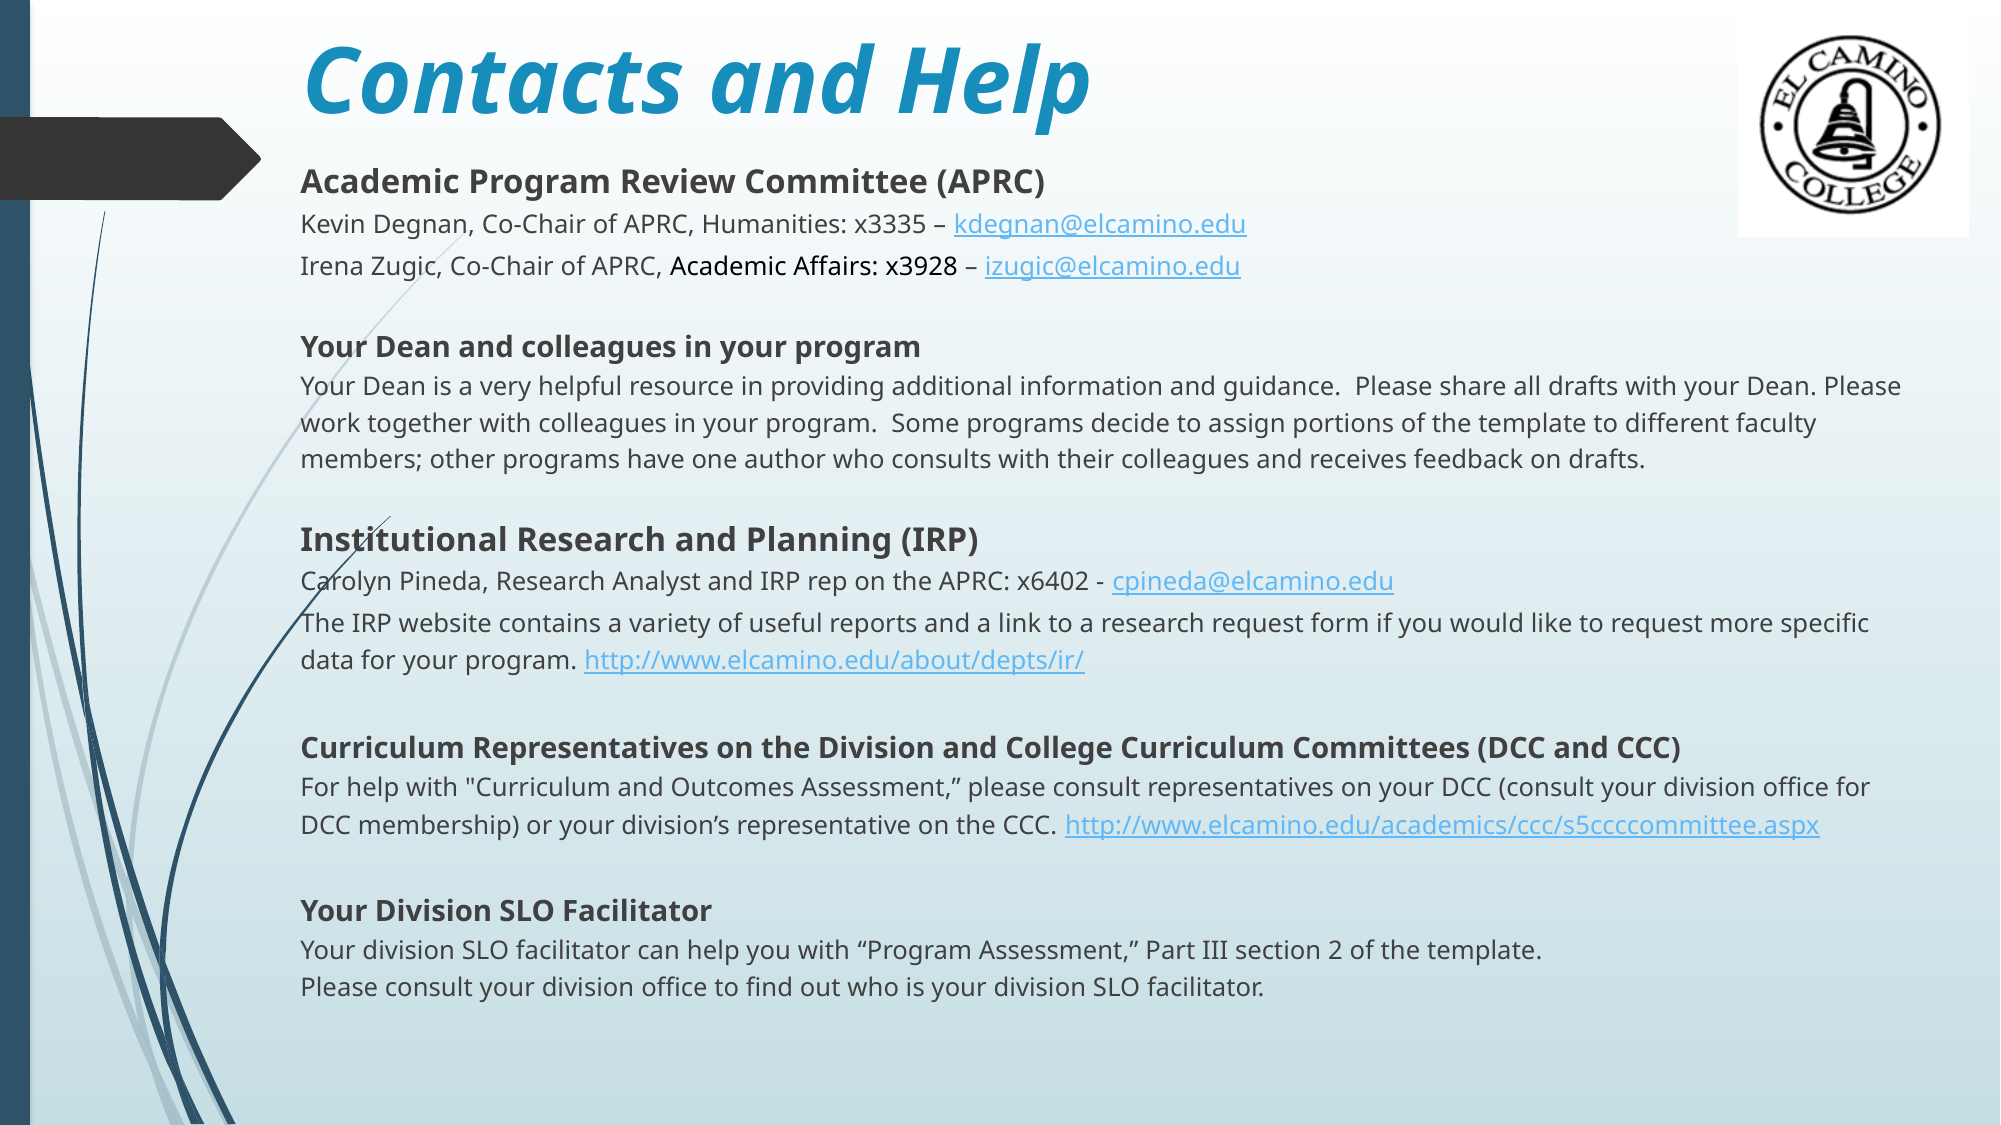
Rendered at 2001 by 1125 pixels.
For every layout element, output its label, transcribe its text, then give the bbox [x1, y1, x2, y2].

picture [1738, 14, 1969, 238]
list Academic Program Review Committee (APRC) Kevin Degnan, Co-Chair of APRC, Humanities: x3335 – kdegnan@elcamino.edu Irena Zugic, Co-Chair of APRC, Academic Affairs: x3928 – izugic@elcamino.edu Your Dean and colleagues in your program Your Dean is a very helpful resource in providing additional information and guidance. Please share all drafts with your Dean. Please work together with colleagues in your program. Some programs decide to assign portions of the template to different faculty members; other programs have one author who consults with their colleagues and receives feedback on drafts. Institutional Research and Planning (IRP) Carolyn Pineda, Research Analyst and IRP rep on the APRC: x6402 - cpineda@elcamino.edu The IRP website contains a variety of useful reports and a link to a research request form if you would like to request more specific data for your program. http://www.elcamino.edu/about/depts/ir/ Curriculum Representatives on the Division and College Curriculum Committees (DCC and CCC) For help with "Curriculum and Outcomes Assessment,” please consult representatives on your DCC (consult your division office for DCC membership) or your division’s representative on the CCC. http://www.elcamino.edu/academics/ccc/s5ccccommittee.aspx Your Division SLO Facilitator Your division SLO facilitator can help you with “Program Assessment,” Part III section 2 of the template. Please consult your division office to find out who is your division SLO facilitator. [285, 145, 1933, 1075]
title Contacts and Help [287, 14, 1737, 145]
